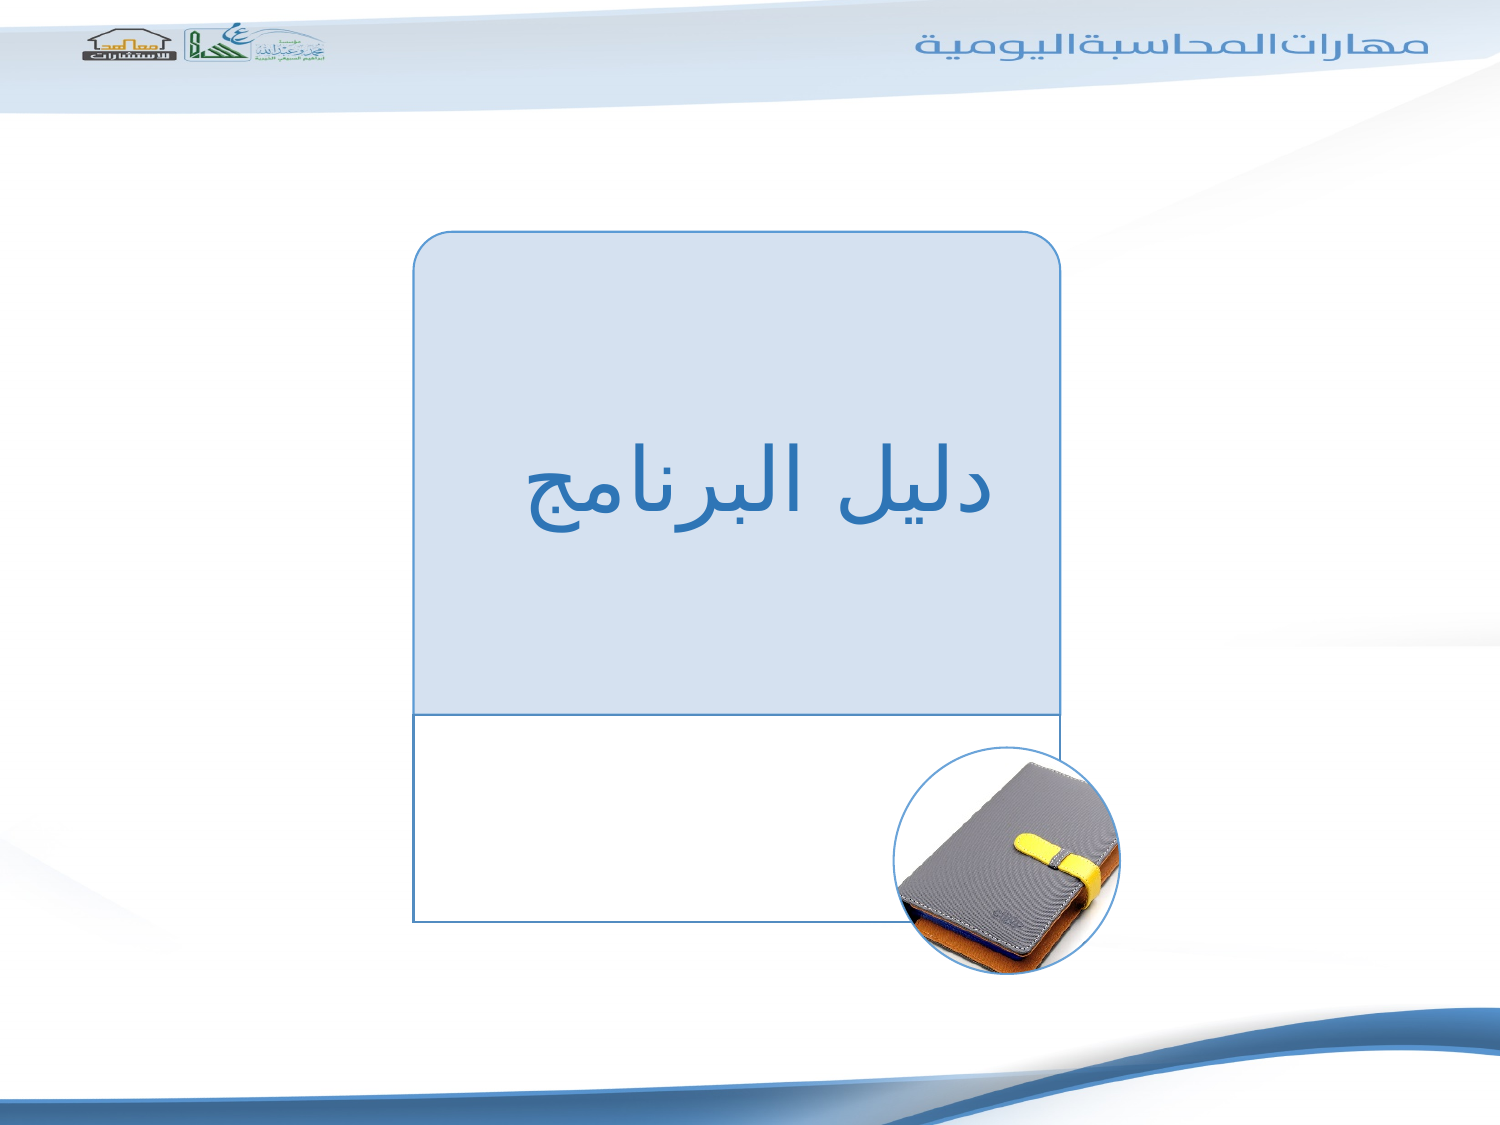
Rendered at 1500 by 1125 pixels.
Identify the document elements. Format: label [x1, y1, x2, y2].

text_box [222, 231, 1305, 975]
picture [0, 0, 1500, 1125]
